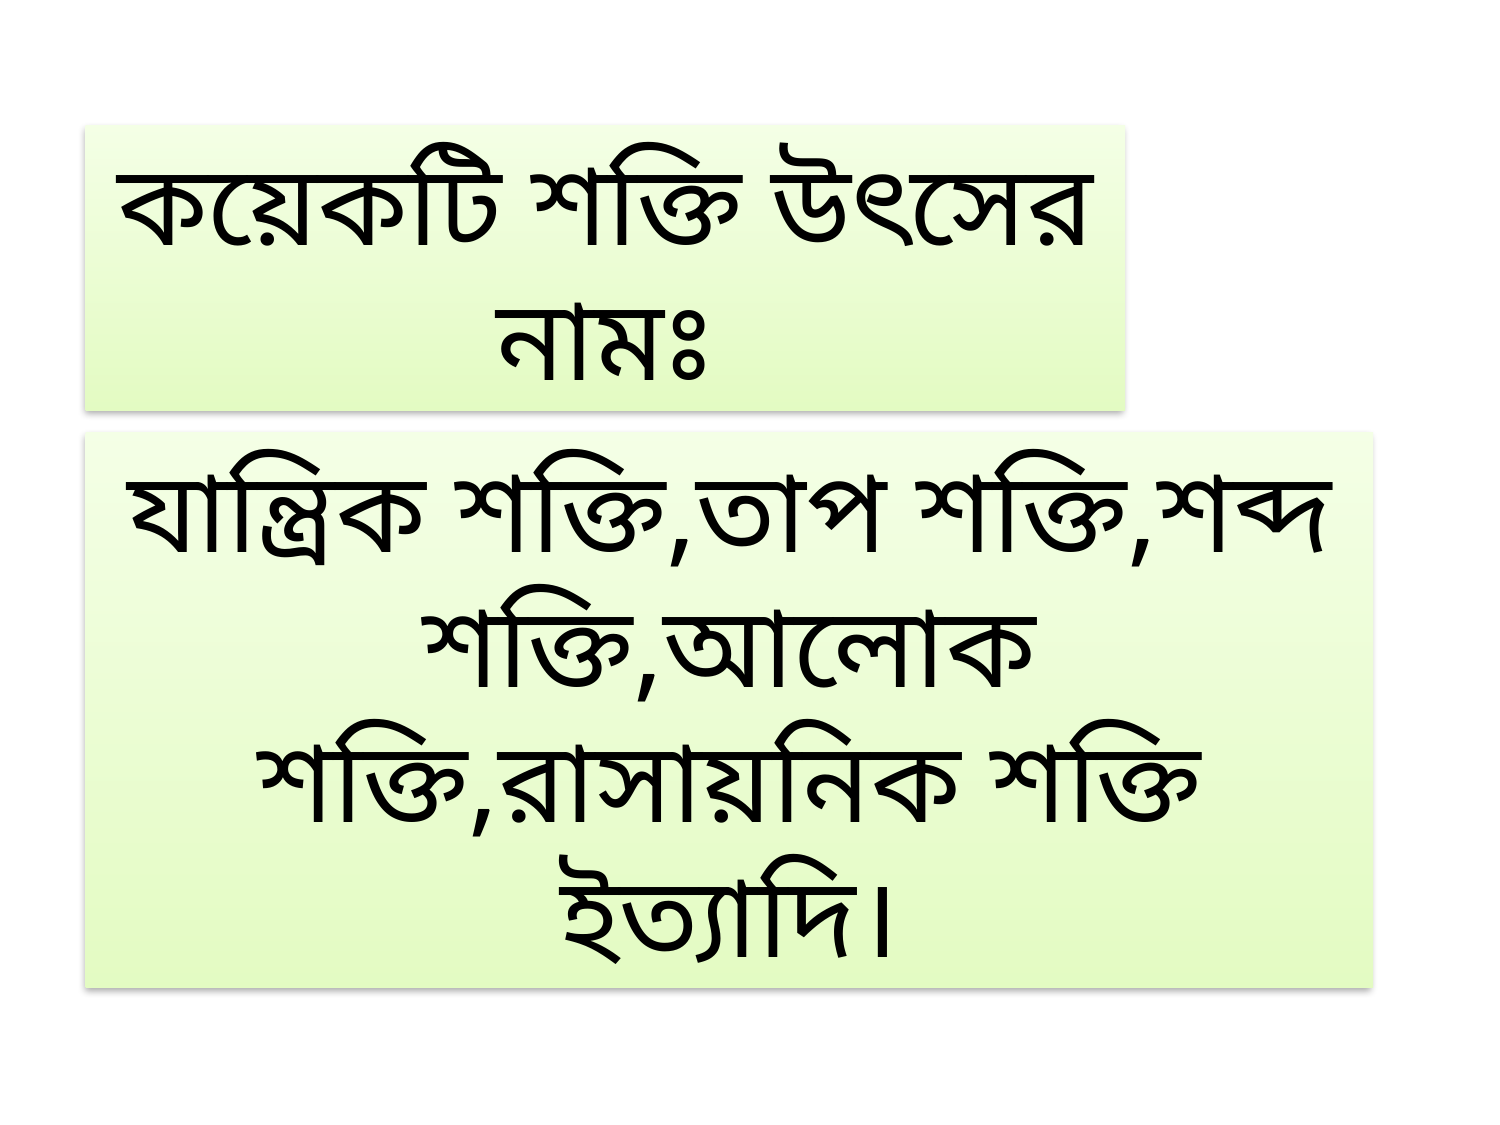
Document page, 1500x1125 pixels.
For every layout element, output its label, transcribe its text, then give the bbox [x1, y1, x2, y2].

text_box কয়েকটি শক্তি উৎসের নামঃ [85, 125, 1126, 411]
text_box যান্ত্রিক শক্তি,তাপ শক্তি,শব্দ শক্তি,আলোক শক্তি,রাসায়নিক শক্তি ইত্যাদি। [85, 432, 1374, 988]
